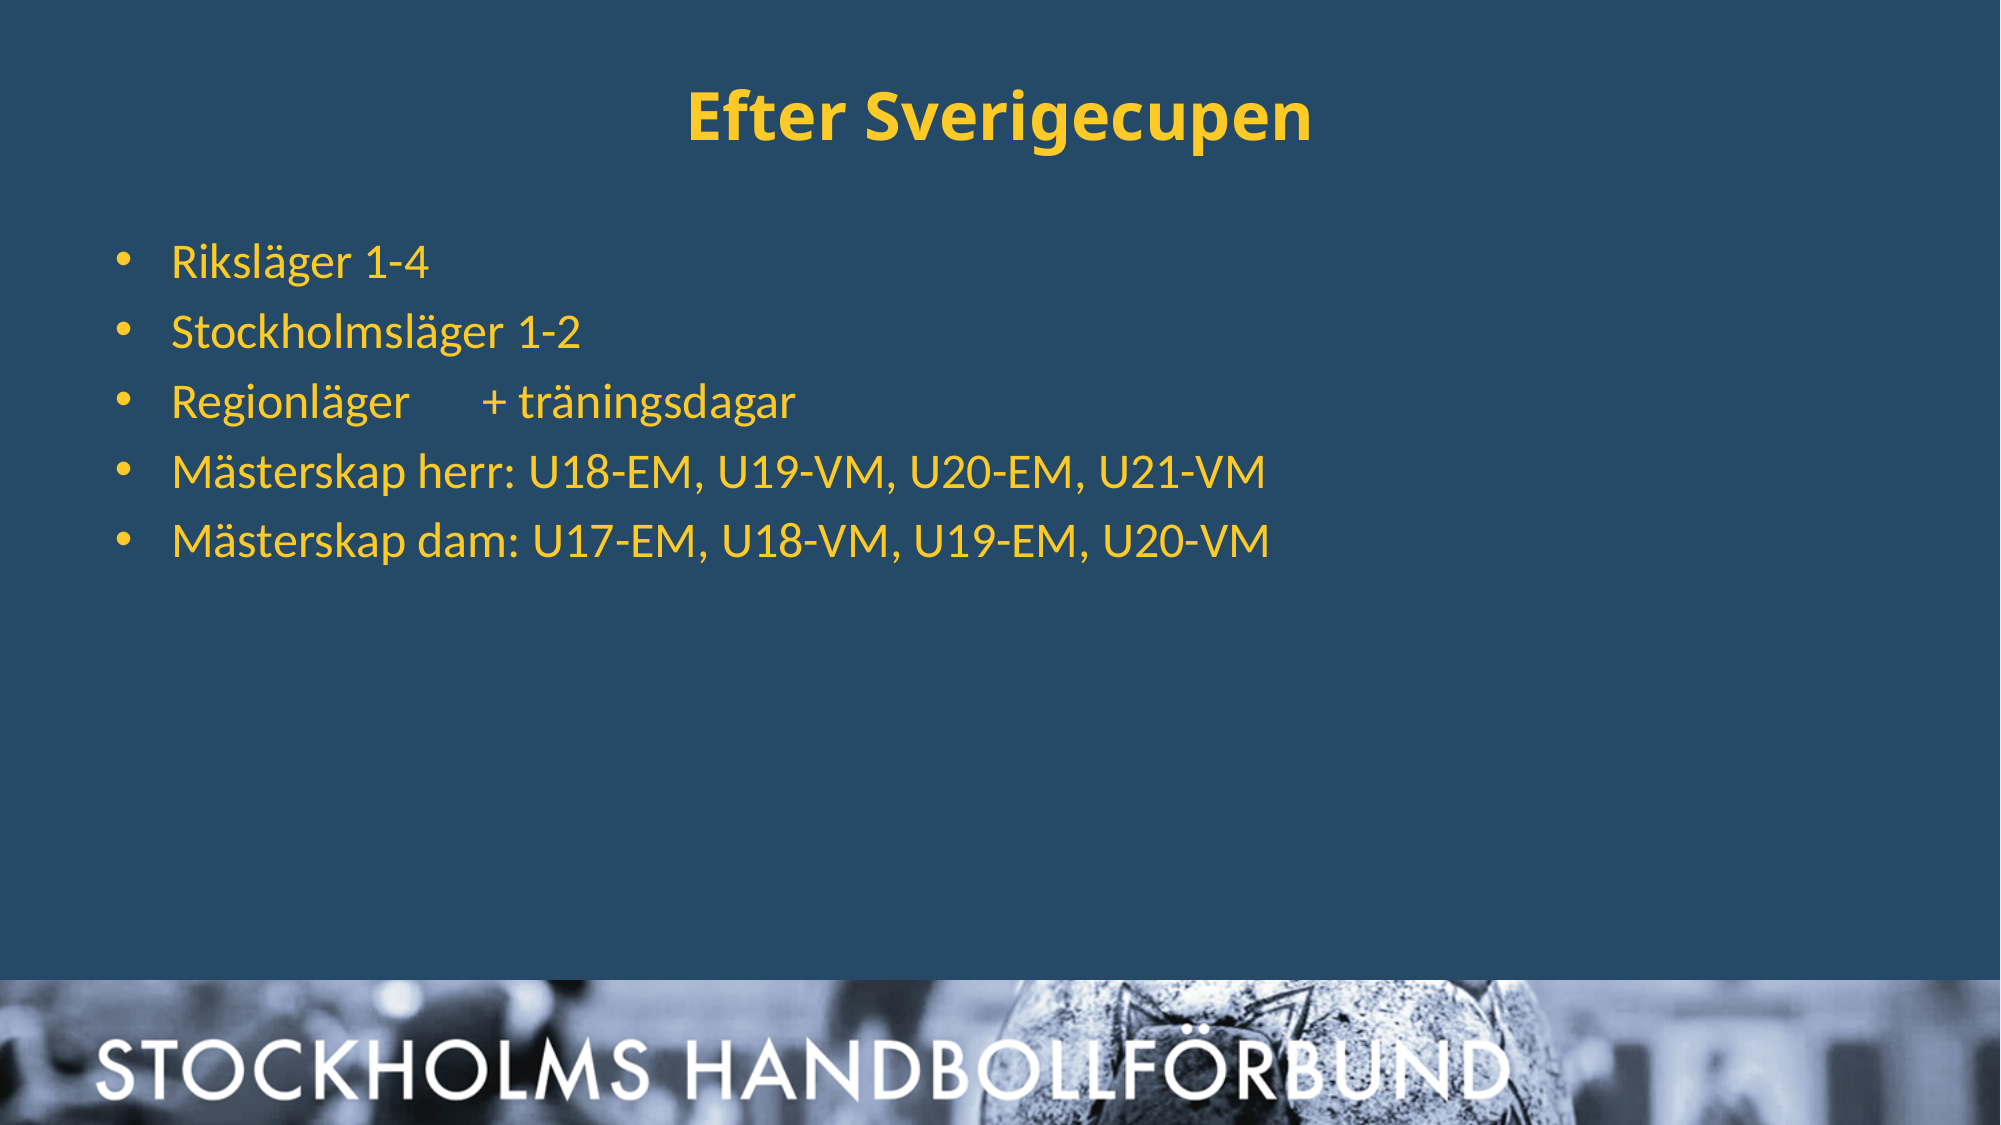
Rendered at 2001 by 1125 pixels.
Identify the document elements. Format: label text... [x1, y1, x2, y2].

picture [0, 0, 2001, 1125]
list Riksläger 1-4 Stockholmsläger 1-2 Regionläger + träningsdagar Mästerskap herr: U18-EM, U19-VM, U20-EM, U21-VM Mästerskap dam: U17-EM, U18-VM, U19-EM, U20-VM [99, 220, 1900, 947]
title Efter Sverigecupen [99, 45, 1900, 183]
